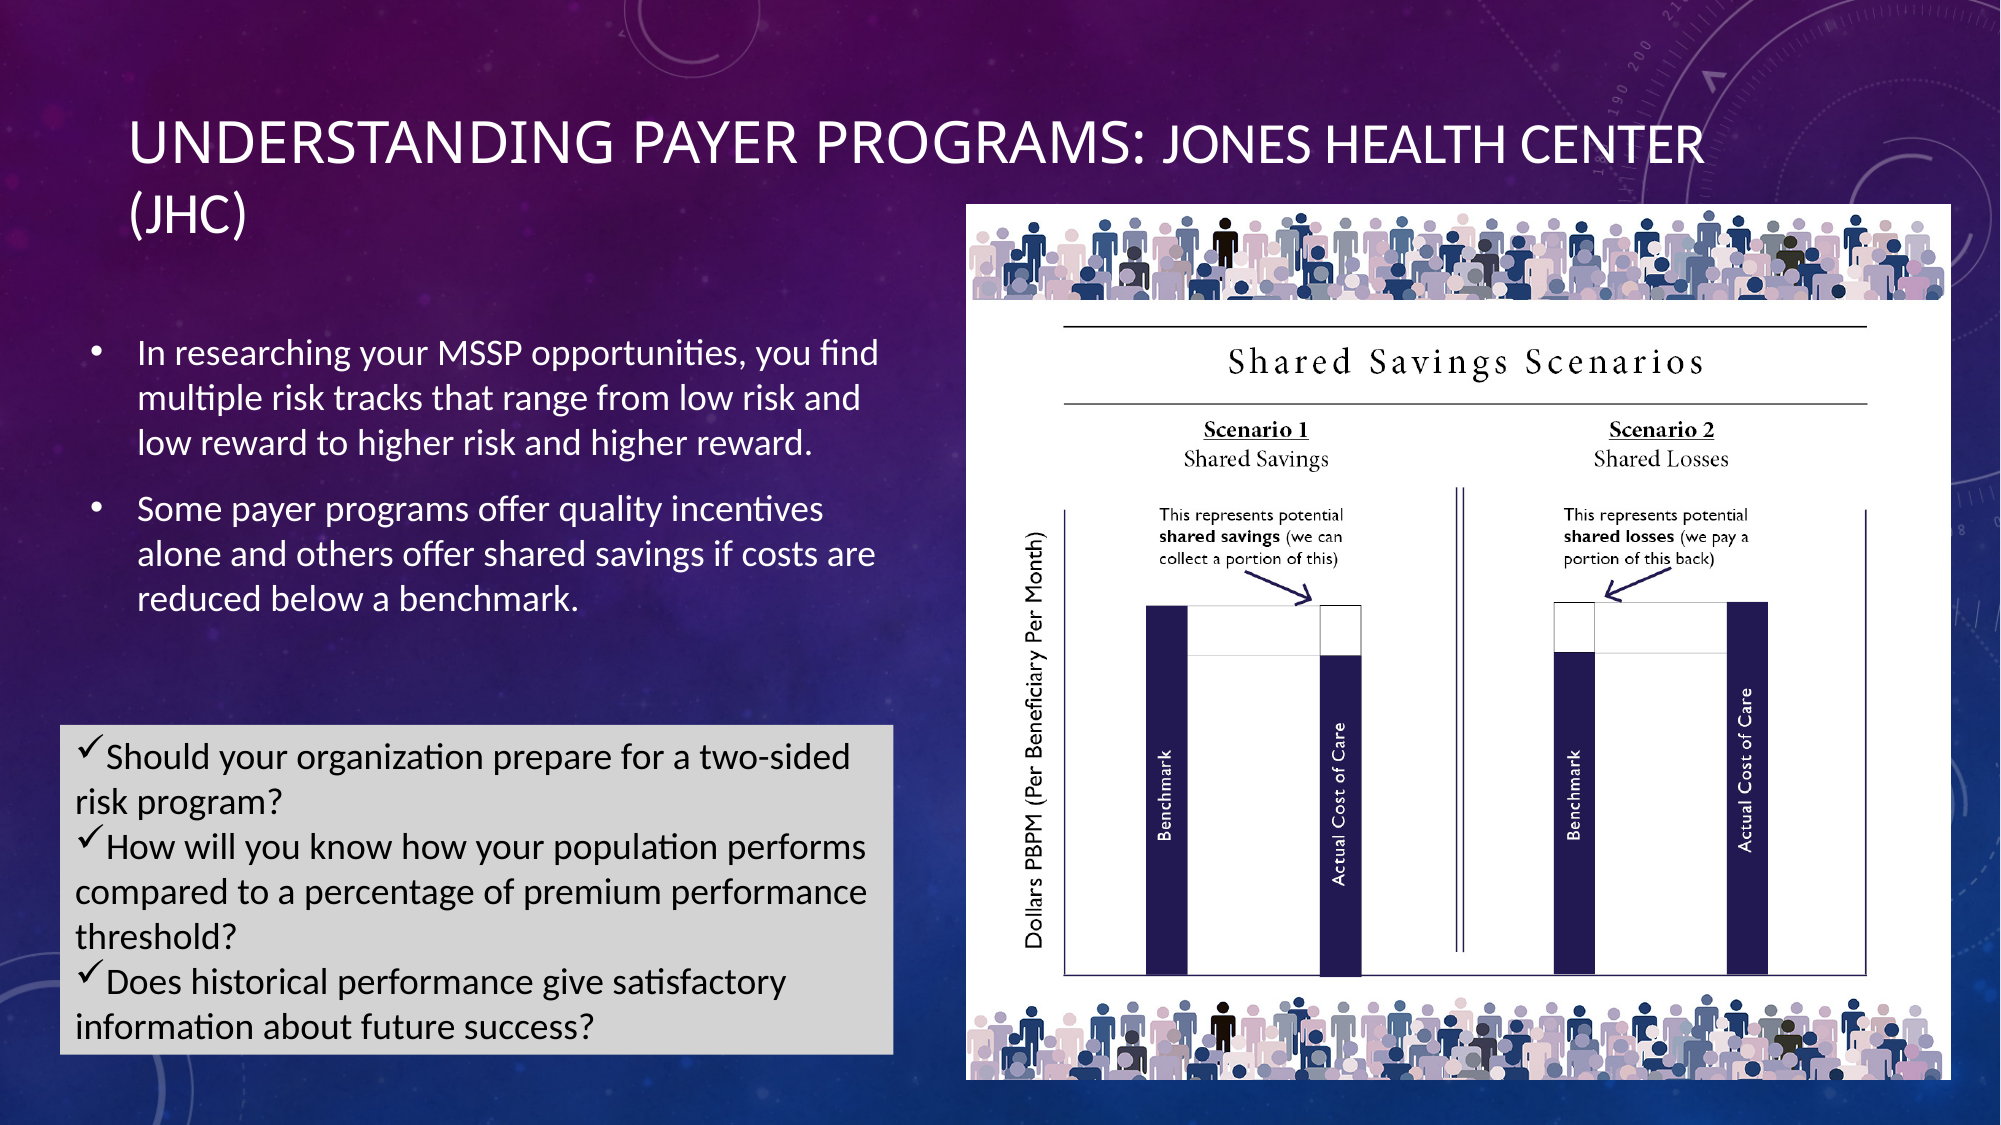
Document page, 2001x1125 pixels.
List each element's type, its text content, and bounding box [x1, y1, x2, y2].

list In researching your MSSP opportunities, you find multiple risk tracks that range from low risk and low reward to higher risk and higher reward. Some payer programs offer quality incentives alone and others offer shared savings if costs are reduced below a benchmark. [75, 294, 909, 653]
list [966, 204, 1951, 1080]
text_box Should your organization prepare for a two-sided risk program? How will you know how your population performs compared to a percentage of premium performance threshold? Does historical performance give satisfactory information about future success? [60, 724, 894, 1055]
picture [0, 0, 2001, 1125]
title Understanding payer programs: Jones Health Center (JHC) [112, 55, 1775, 295]
